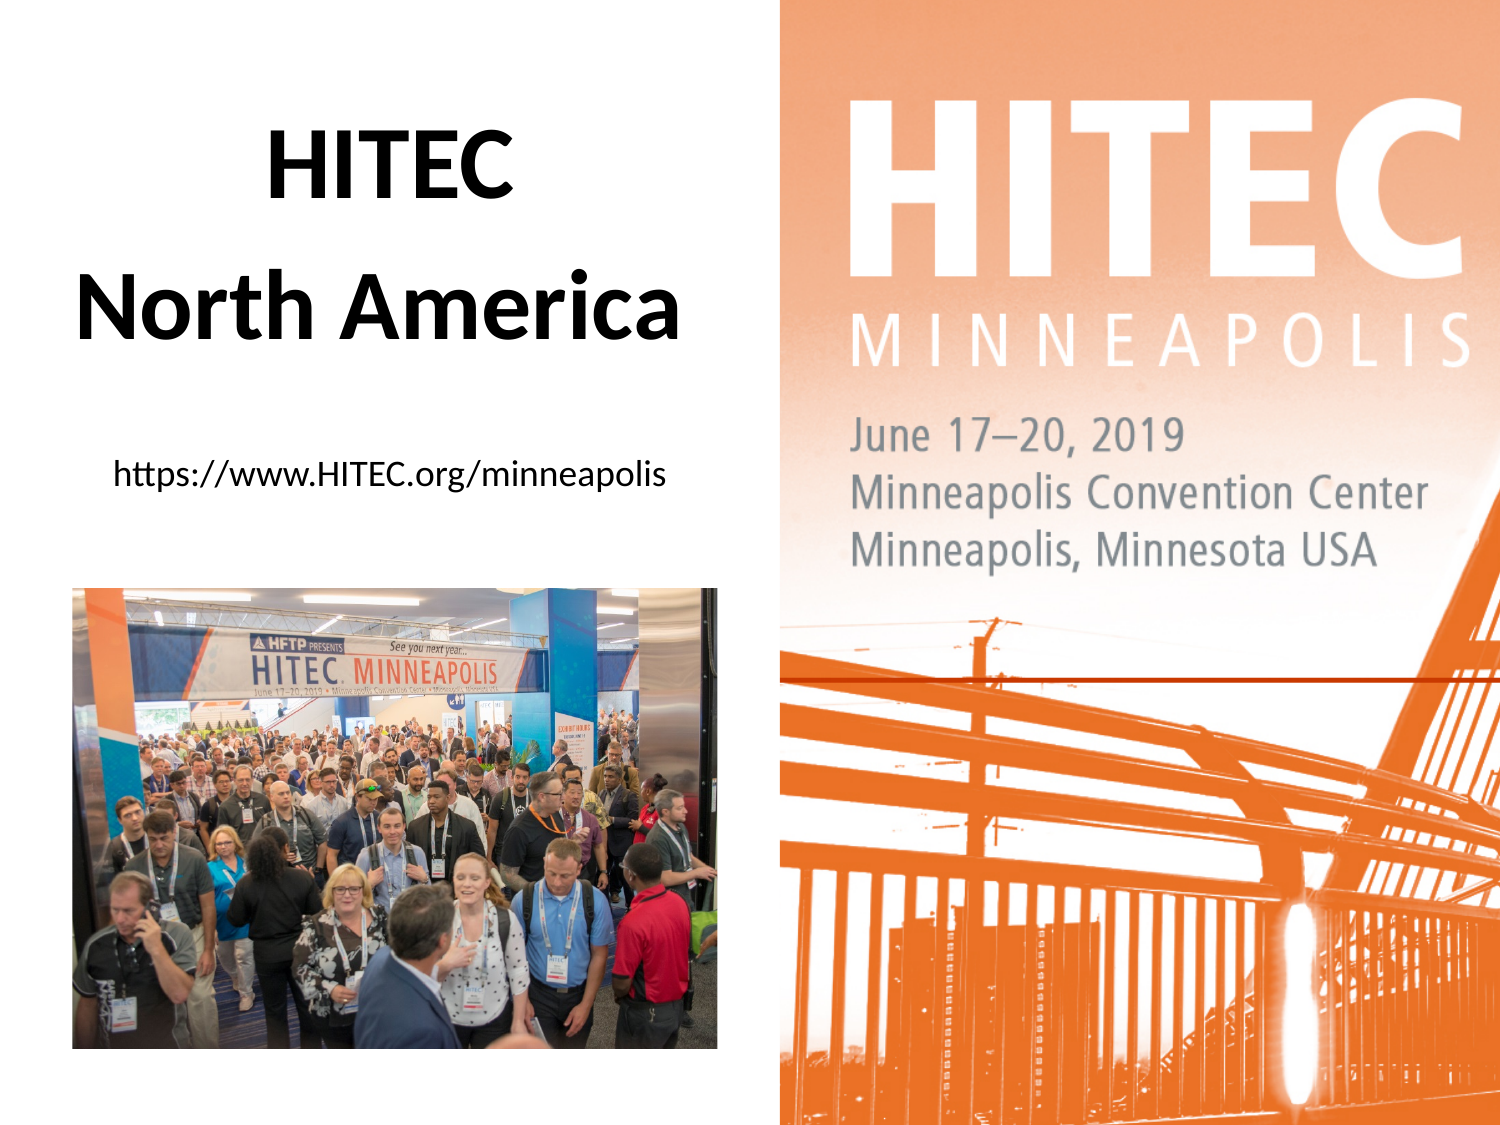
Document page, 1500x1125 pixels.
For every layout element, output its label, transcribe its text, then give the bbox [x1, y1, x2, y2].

picture [72, 588, 718, 1049]
picture [779, 0, 1500, 1125]
text_box https://www.HITEC.org/minneapolis [0, 441, 774, 501]
list HITEC North America [0, 125, 774, 441]
